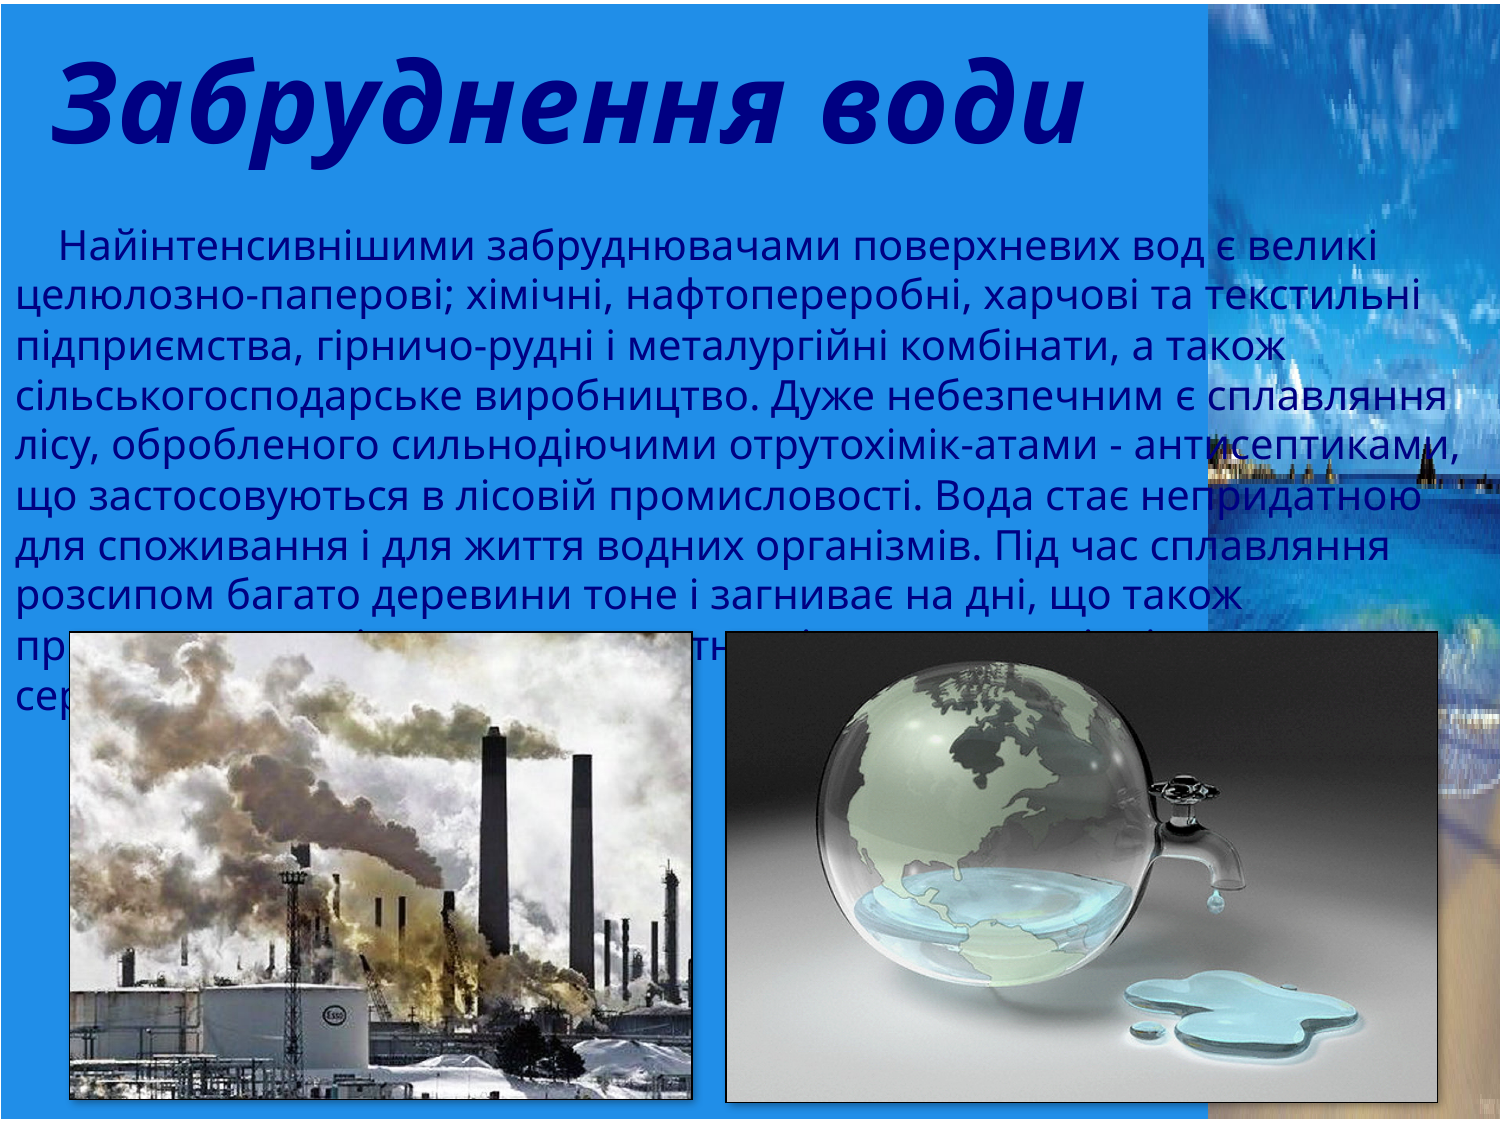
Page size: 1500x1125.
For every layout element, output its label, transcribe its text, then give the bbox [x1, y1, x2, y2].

picture [0, 0, 1500, 210]
picture [70, 632, 692, 1099]
picture [0, 632, 1500, 1125]
text_box Найінтенсивнішими забруднювачами поверхневих вод є великі целюлозно-паперові; хімічні, нафтопереробні, харчові та текстильні підприємства, гірничо-рудні і металургійні комбінати, а також сільськогосподарське виробництво. Дуже небезпечним є сплавляння лісу, обробленого сильнодіючими отрутохімік-атами - антисептиками, що застосовуються в лісовій промисловості. Вода стає непридатною для споживання і для життя водних організмів. Під час сплавляння розсипом багато деревини тоне і загниває на дні, що також призводить до підвищення смертності живих організмів водного середовища. [0, 210, 1500, 726]
text_box Забруднення води [35, 23, 1254, 174]
